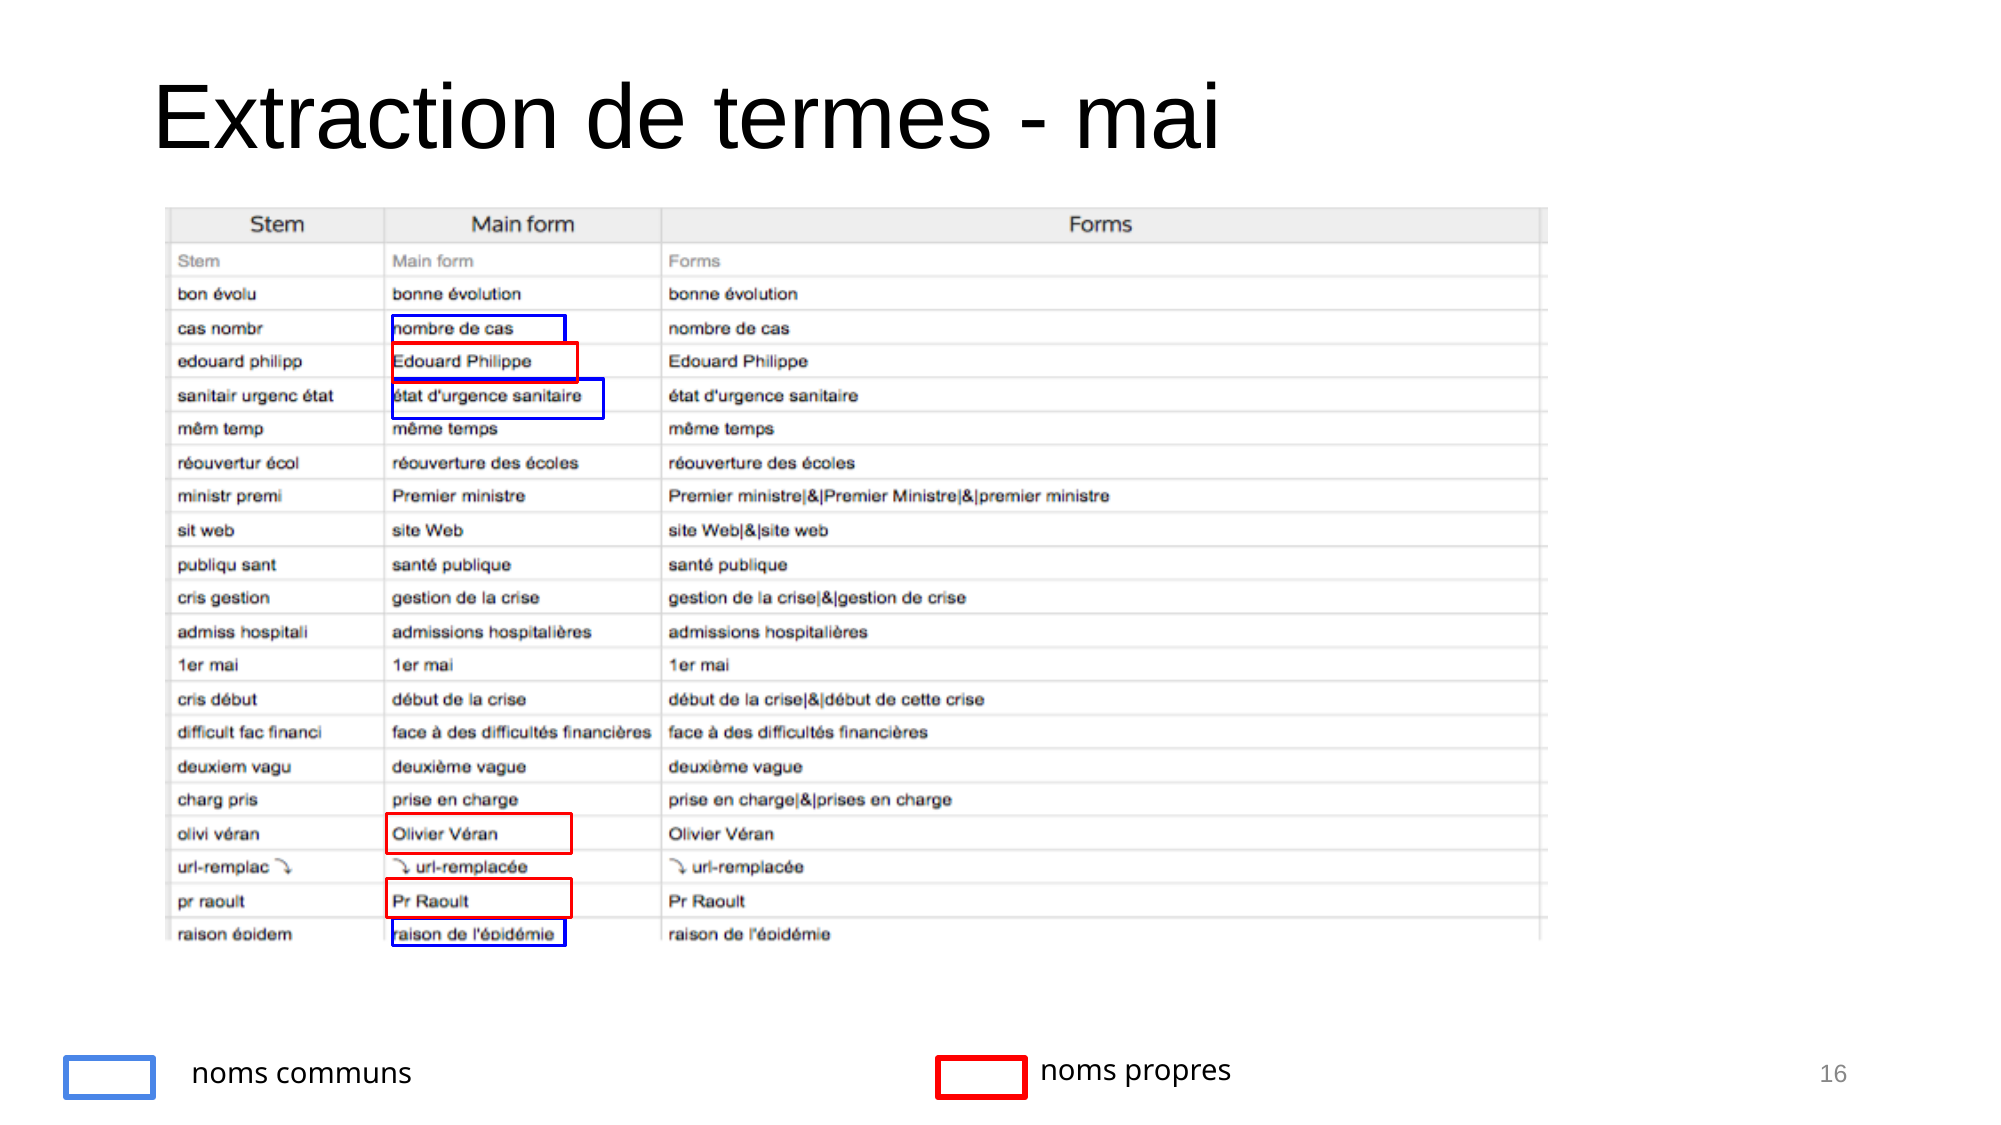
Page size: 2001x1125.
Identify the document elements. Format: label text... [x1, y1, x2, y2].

title Extraction de termes - mai [137, 59, 1863, 278]
text_box [938, 1058, 1025, 1098]
picture [165, 206, 1548, 946]
text_box noms propres [1024, 1035, 1893, 1101]
text_box noms communs [176, 1039, 877, 1098]
text_box [66, 1058, 154, 1098]
